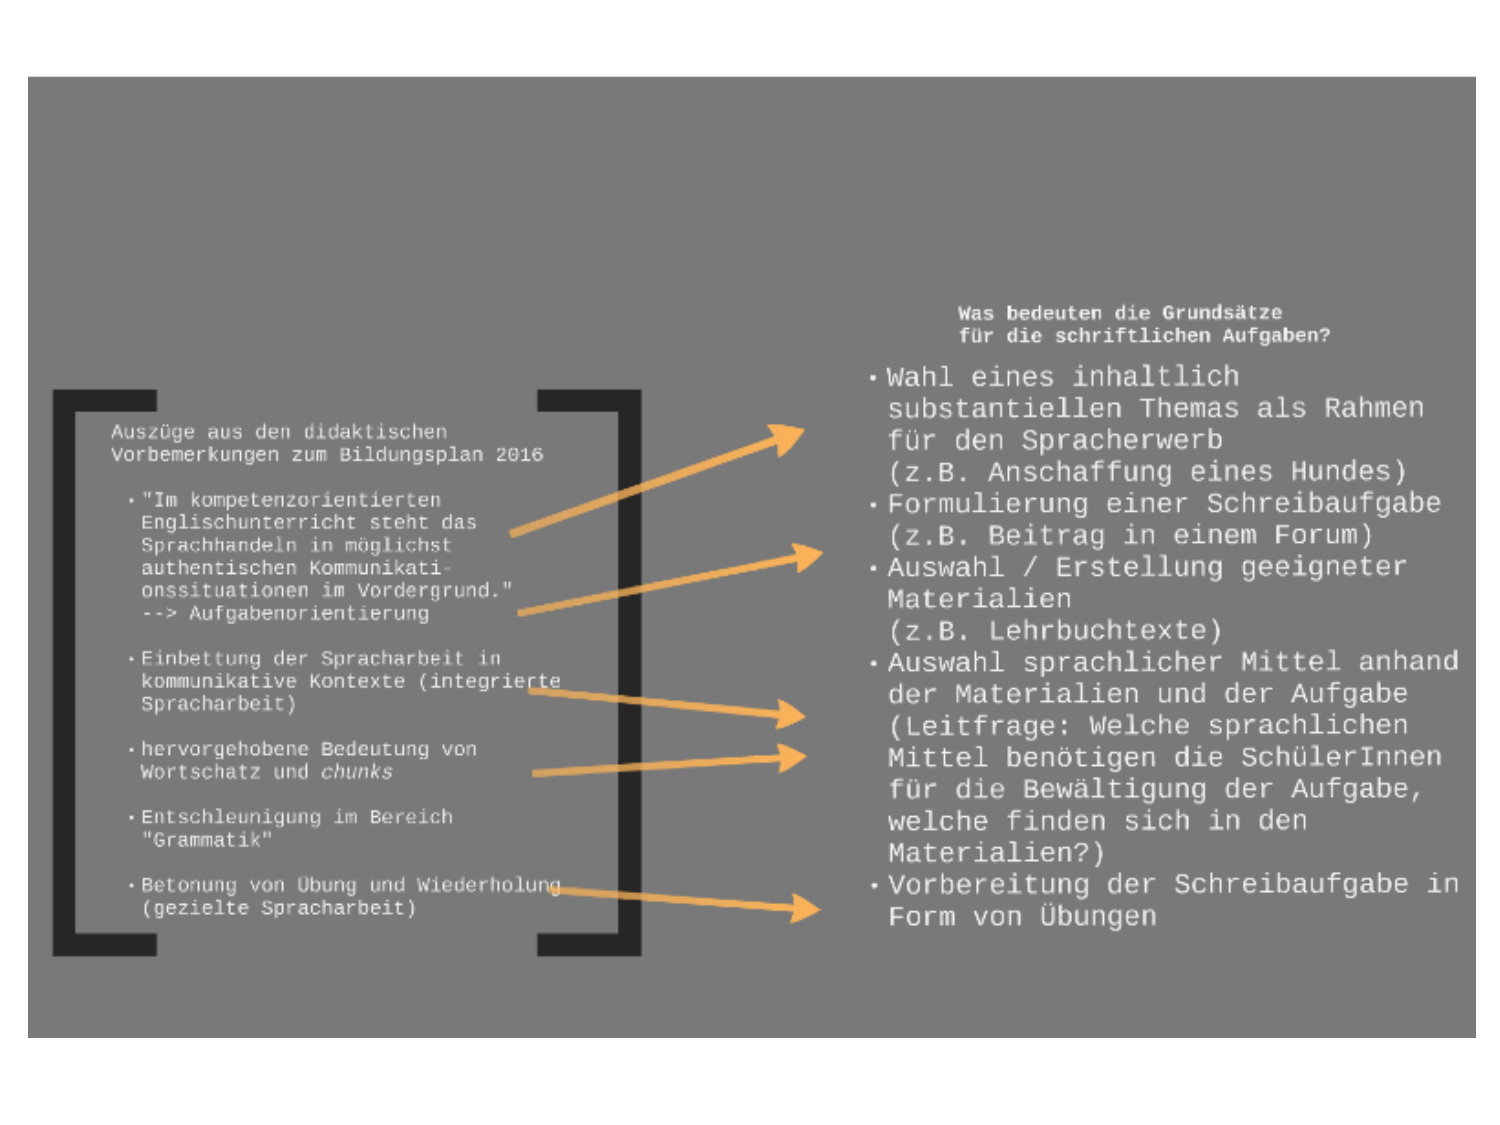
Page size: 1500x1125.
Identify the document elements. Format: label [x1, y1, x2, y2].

list [0, 61, 1500, 1038]
